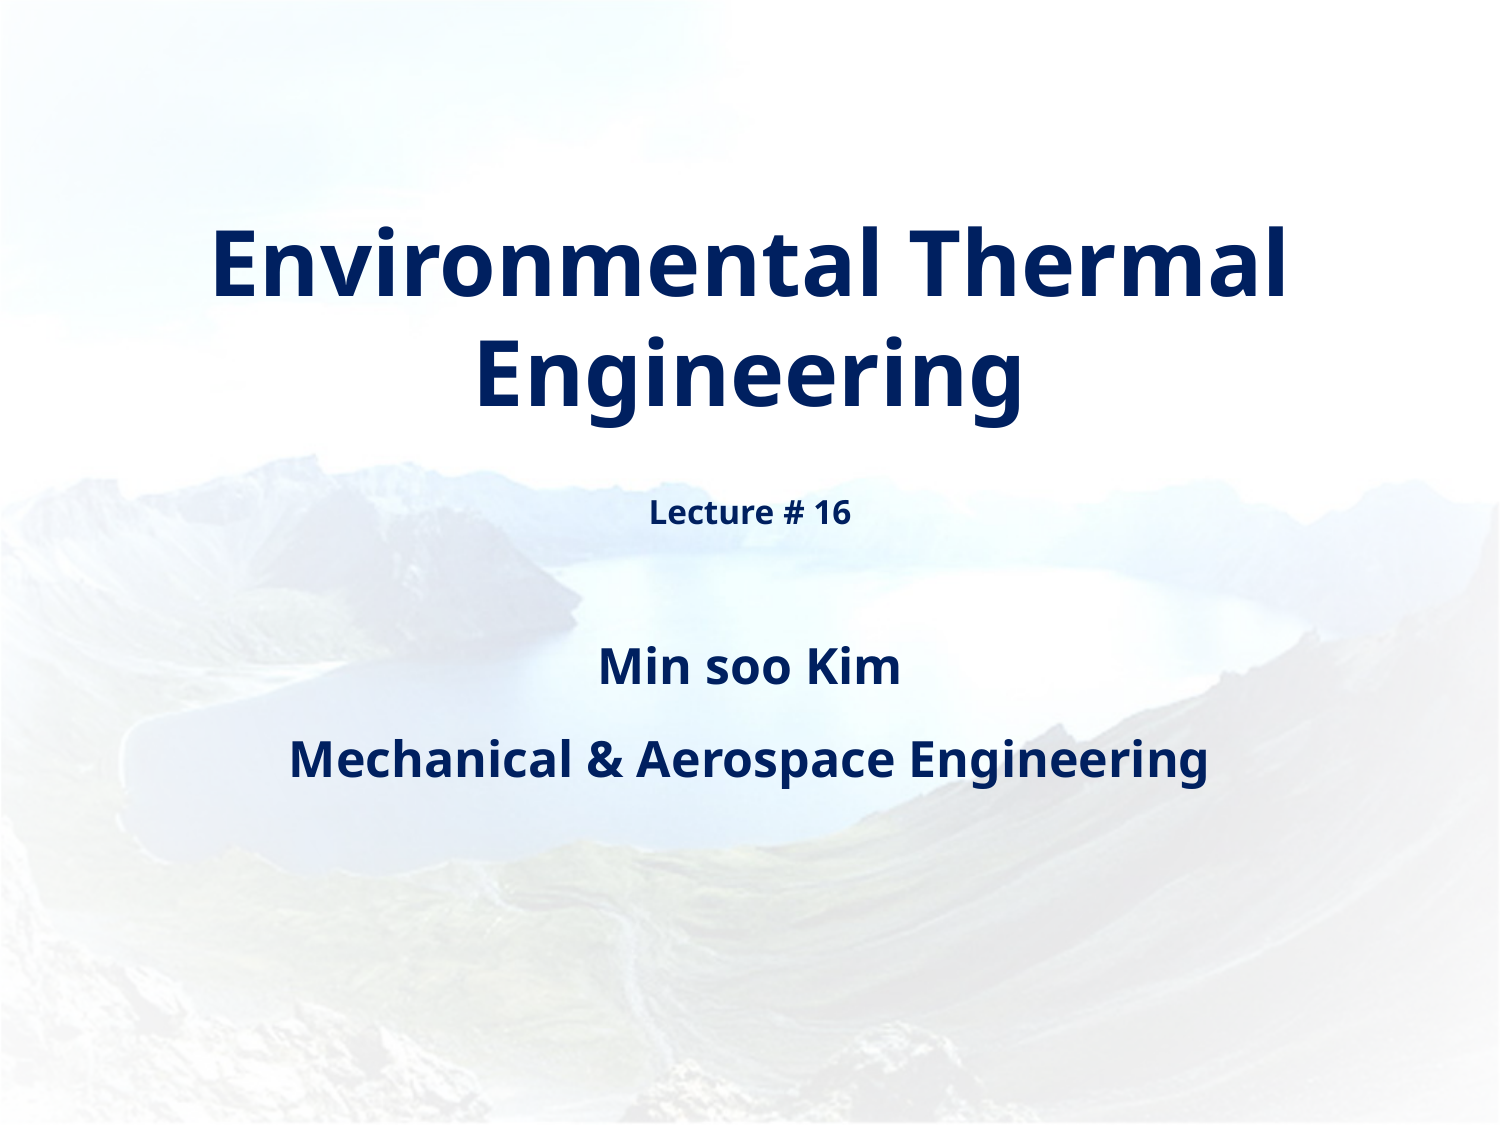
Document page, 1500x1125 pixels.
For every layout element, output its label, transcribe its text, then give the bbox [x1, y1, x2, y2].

title Environmental Thermal Engineering [0, 231, 1500, 398]
subtitle Lecture # 16 Min soo Kim Mechanical & Aerospace Engineering [225, 456, 1275, 823]
text_box Step 3: Activated oxygen (O3) breaks back down into oxygen (O2), as extra atom attaches to pollution molecule. [578, 398, 922, 456]
